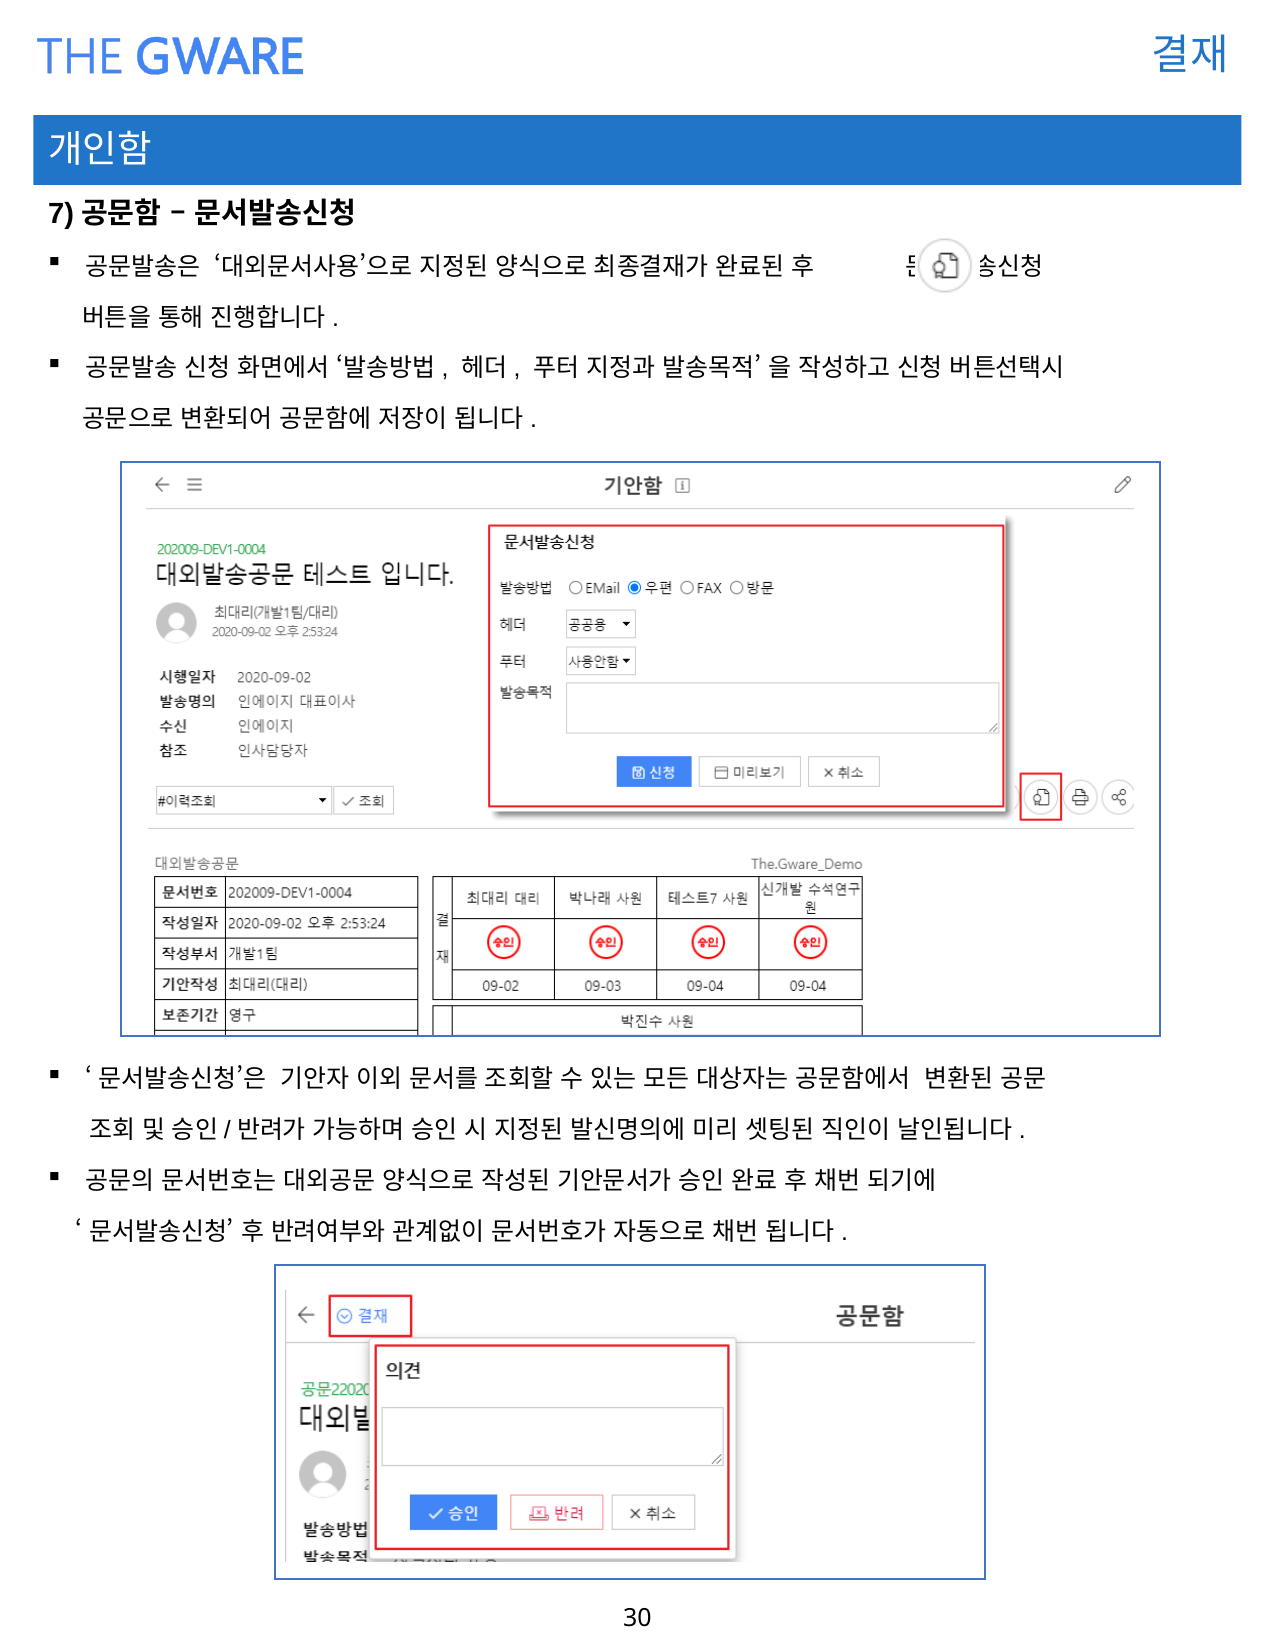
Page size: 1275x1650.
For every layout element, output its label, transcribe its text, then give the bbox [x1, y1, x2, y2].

text_box 7)공문함 – 문서발송신청 공문발송은 ‘대외문서사용’으로 지정된 양식으로 최종결재가 완료된 후 문서발송신청 버튼을 통해 진행합니다. 공문발송 신청 화면에서 ‘발송방법, 헤더, 푸터 지정과 발송목적’ 을 작성하고 신청 버튼선택시 공문으로 변환되어 공문함에 저장이 됩니다. ‘문서발송신청’은 기안자 이외 문서를 조회할 수 있는 모든 대상자는 공문함에서 변환된 공문 조회 및 승인/반려가 가능하며 승인 시 지정된 발신명의에 미리 셋팅된 직인이 날인됩니다. 공문의 문서번호는 대외공문 양식으로 작성된 기안문서가 승인 완료 후 채번 되기에 ‘문서발송신청’ 후 반려여부와 관계없이 문서번호가 자동으로 채번 됩니다. [33, 187, 1242, 443]
text_box 개인함 [33, 115, 1242, 185]
picture [285, 1290, 975, 1562]
text_box [274, 1264, 986, 1580]
picture [37, 36, 303, 75]
text_box [120, 461, 1161, 1037]
picture [146, 462, 1134, 1037]
picture [915, 231, 980, 299]
